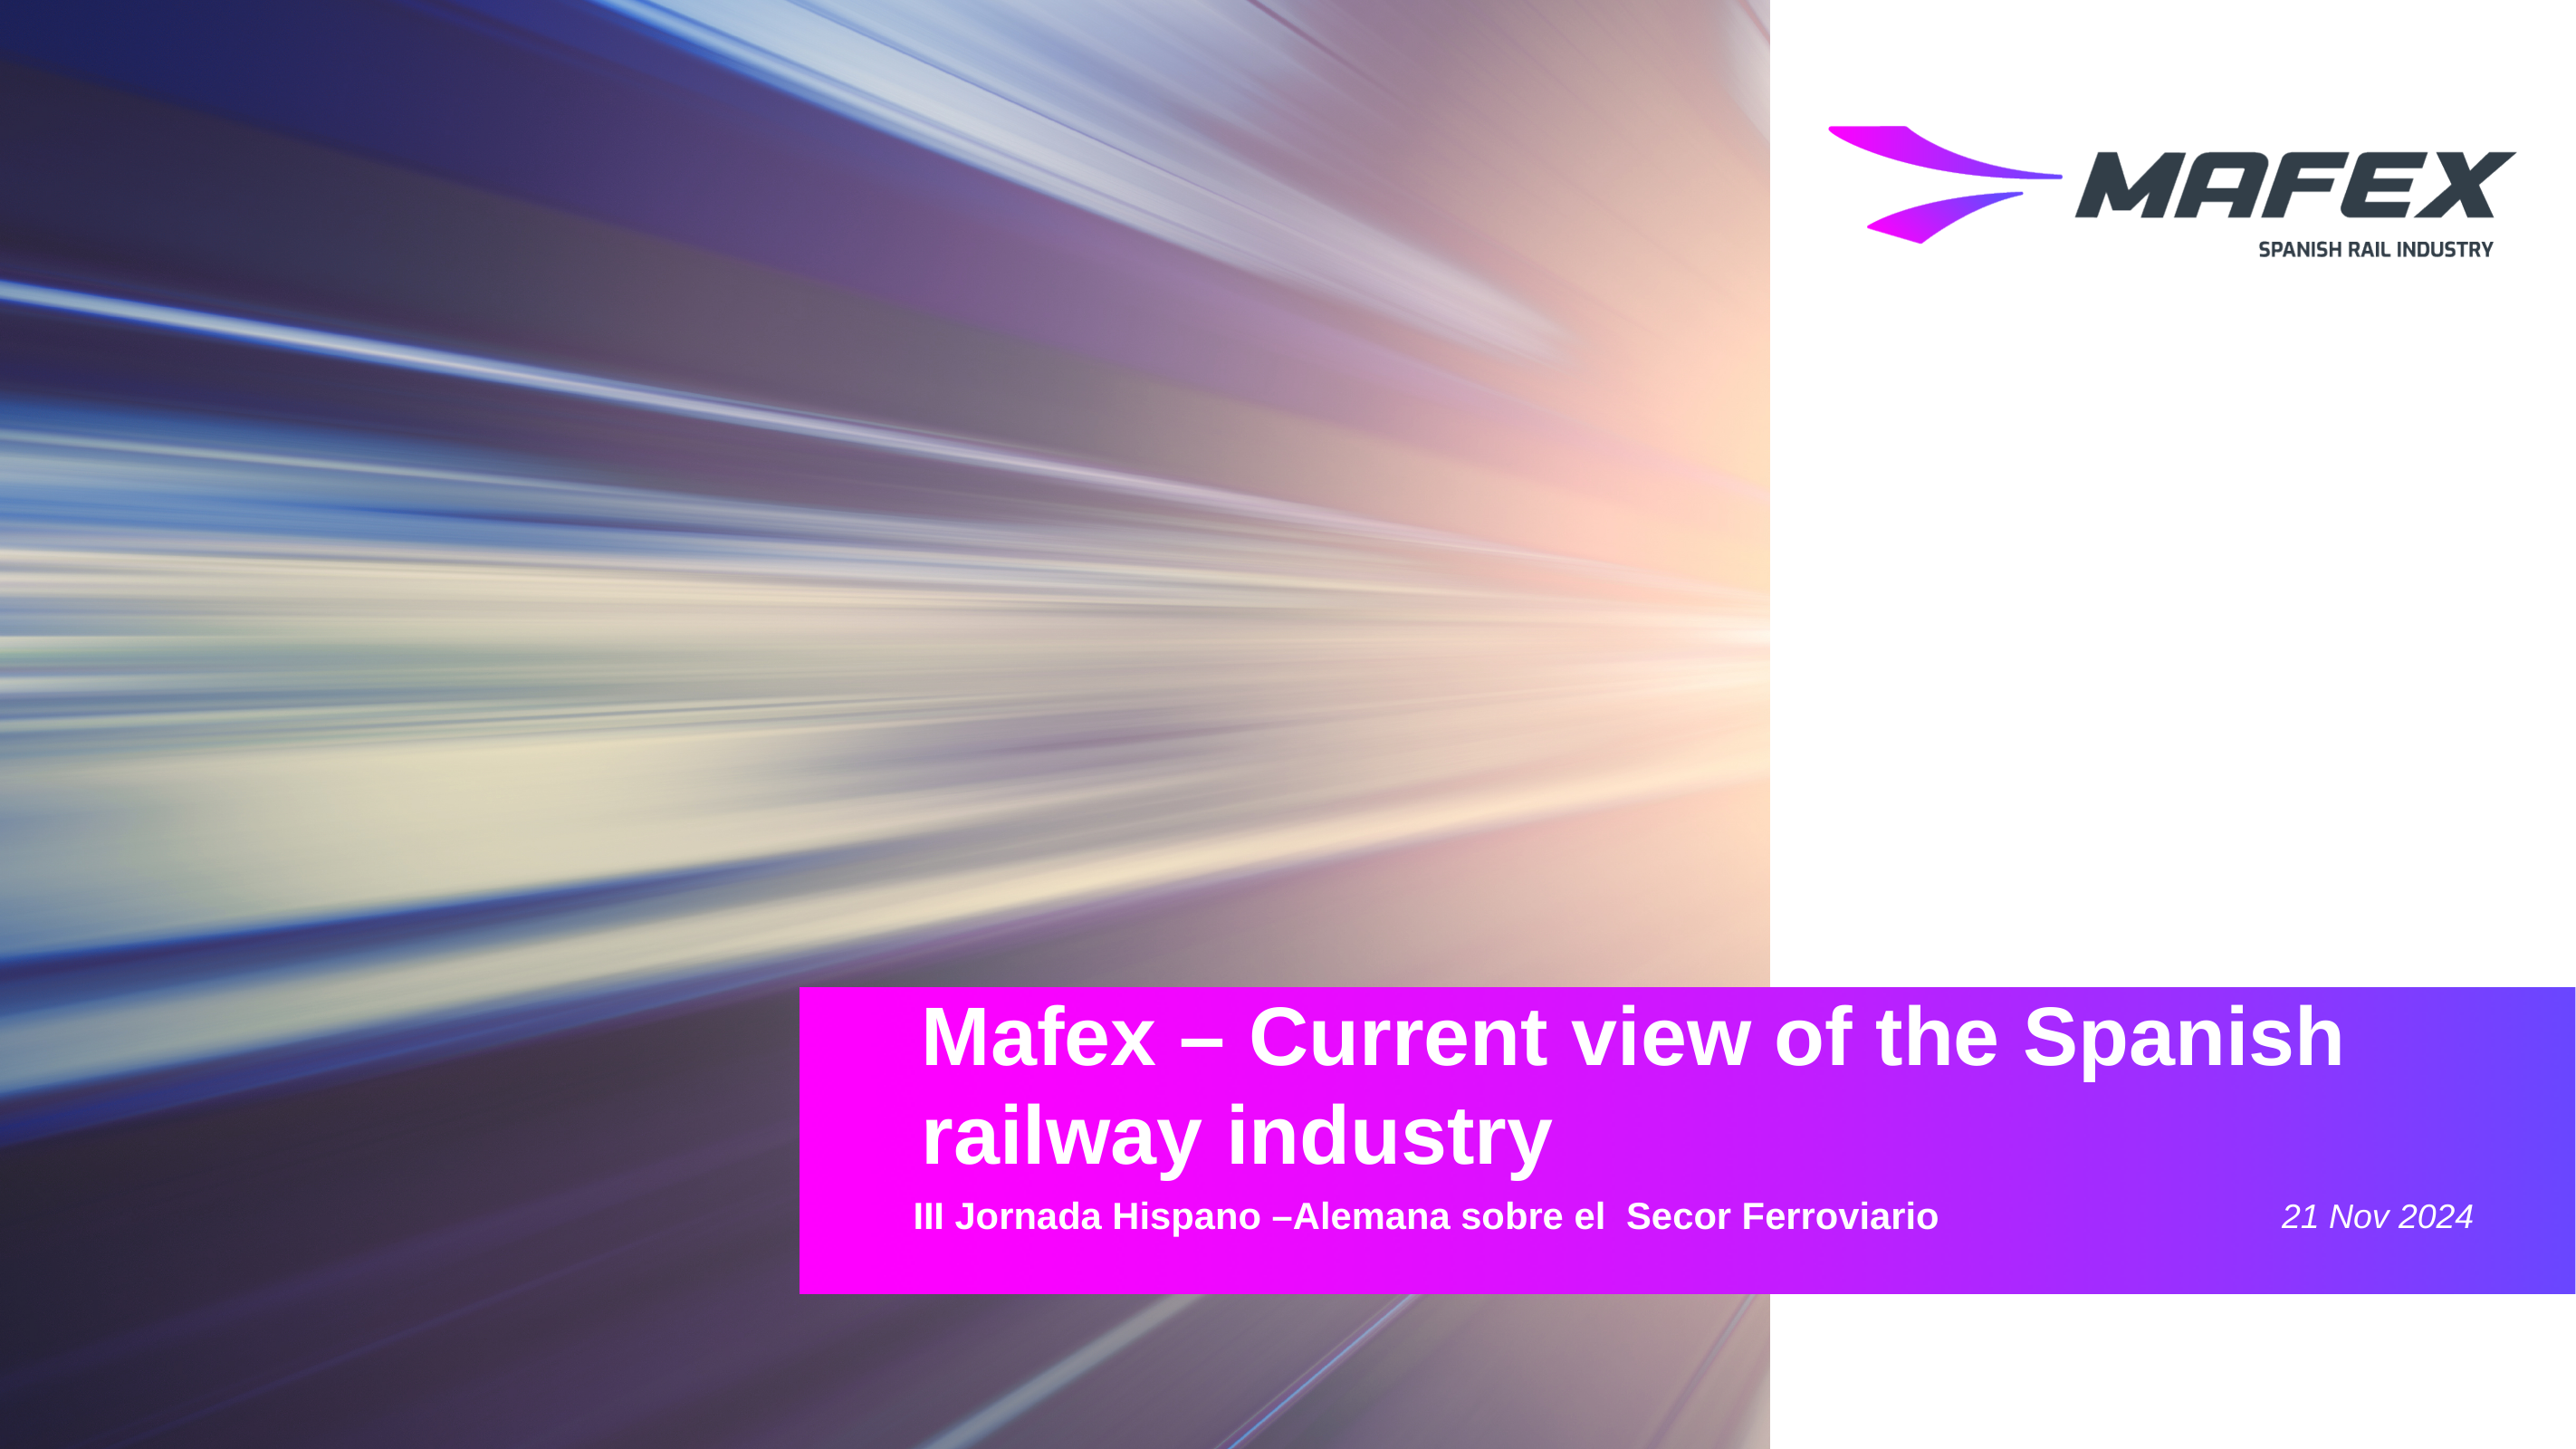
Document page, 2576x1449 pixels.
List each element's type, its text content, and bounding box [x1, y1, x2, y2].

list Mafex – Current view of the Spanish railway industry [921, 1028, 2449, 1136]
picture [0, 0, 2576, 1449]
list 21 Nov 2024 [1911, 1185, 2475, 1250]
list III Jornada Hispano –Alemana sobre el Secor Ferroviario [913, 1185, 1911, 1250]
picture [1803, 101, 2544, 284]
